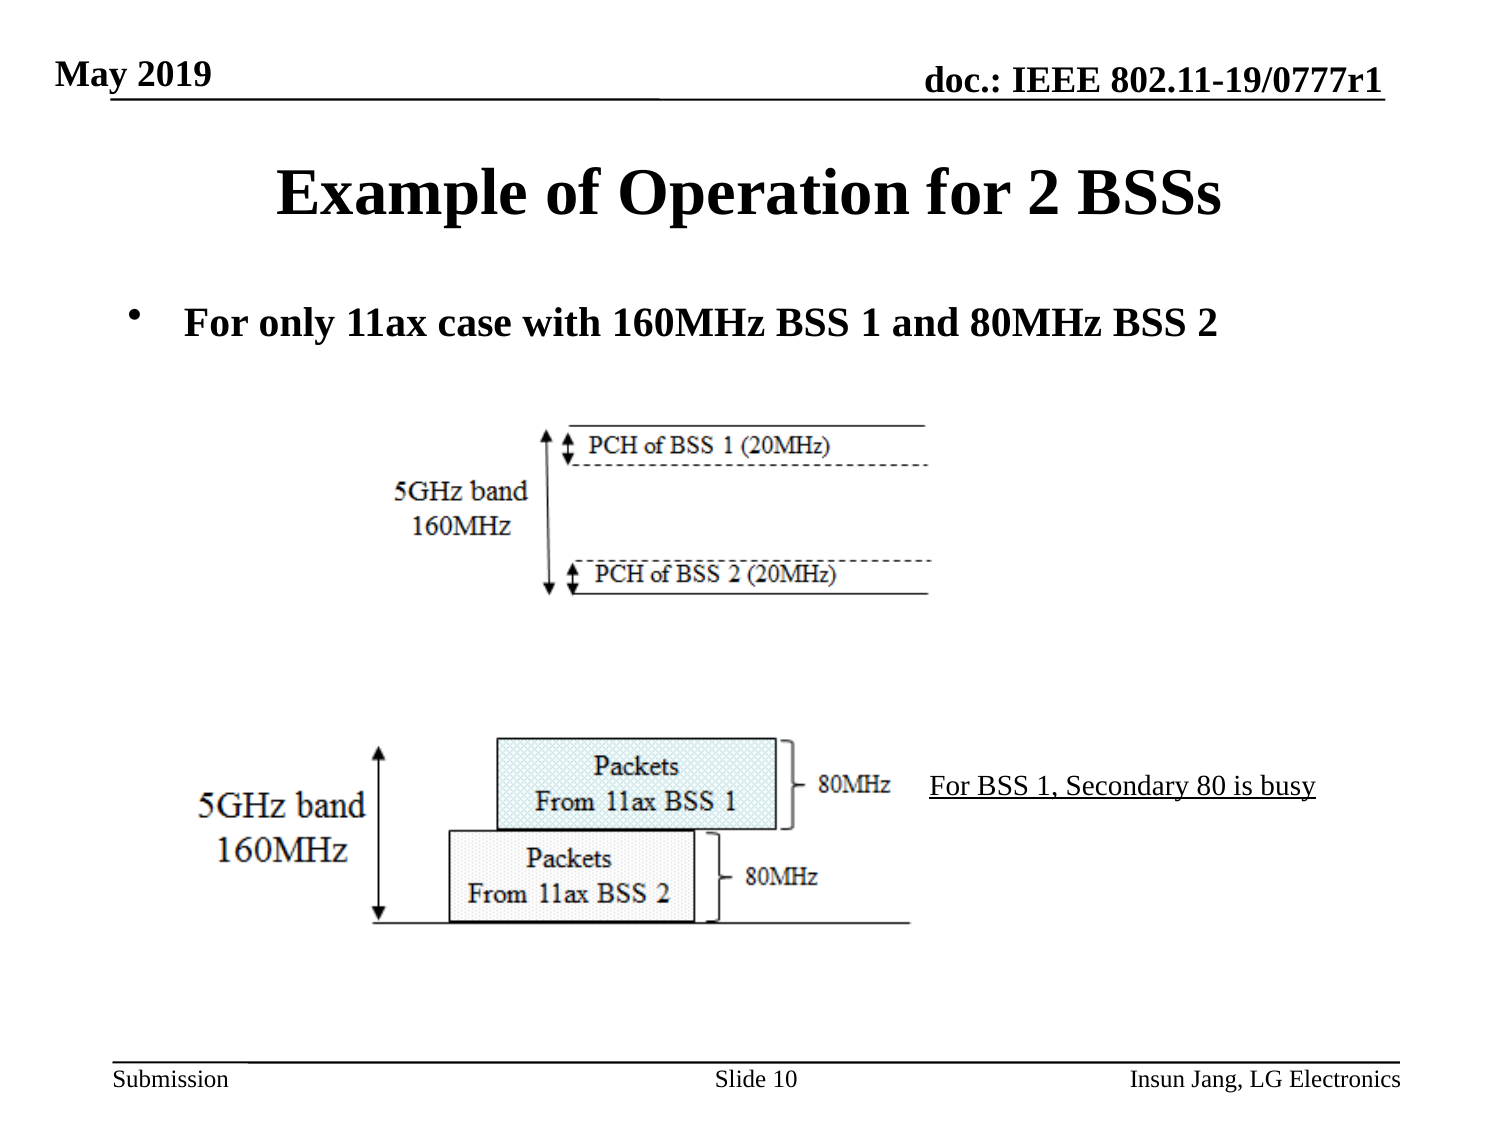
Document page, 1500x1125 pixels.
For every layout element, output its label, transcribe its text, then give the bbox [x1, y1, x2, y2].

picture [174, 730, 912, 935]
picture [374, 415, 932, 609]
title Example of Operation for 2 BSSs [112, 112, 1388, 263]
footer Insun Jang, LG Electronics [1125, 1061, 1402, 1093]
list For only 11ax case with 160MHz BSS 1 and 80MHz BSS 2 [112, 287, 1388, 1000]
text_box For BSS 1, Secondary 80 is busy [916, 759, 1363, 809]
slide_number Slide 10 [712, 1061, 800, 1093]
